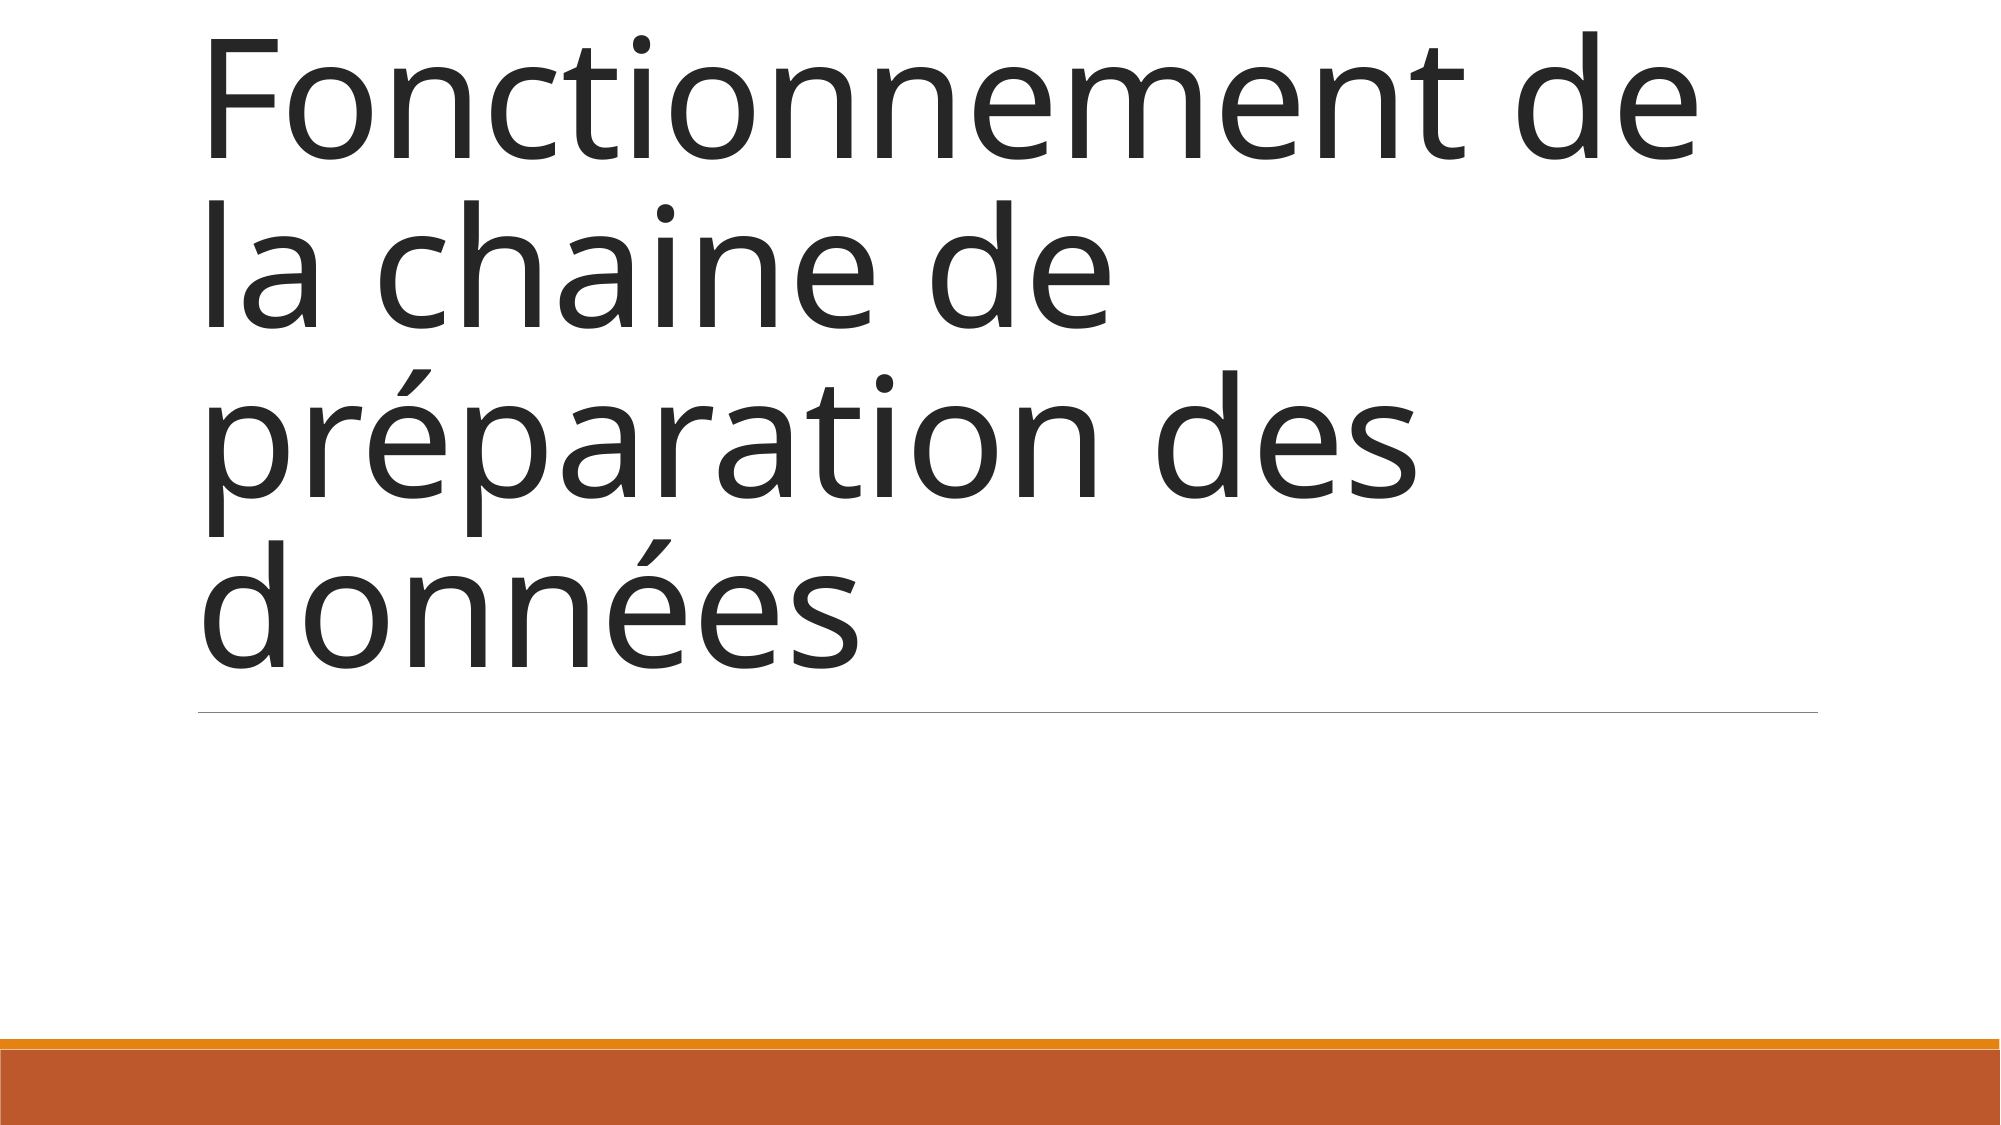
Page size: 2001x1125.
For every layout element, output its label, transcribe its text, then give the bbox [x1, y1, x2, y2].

title Fonctionnement de la chaine de préparation des données [180, 124, 1830, 710]
